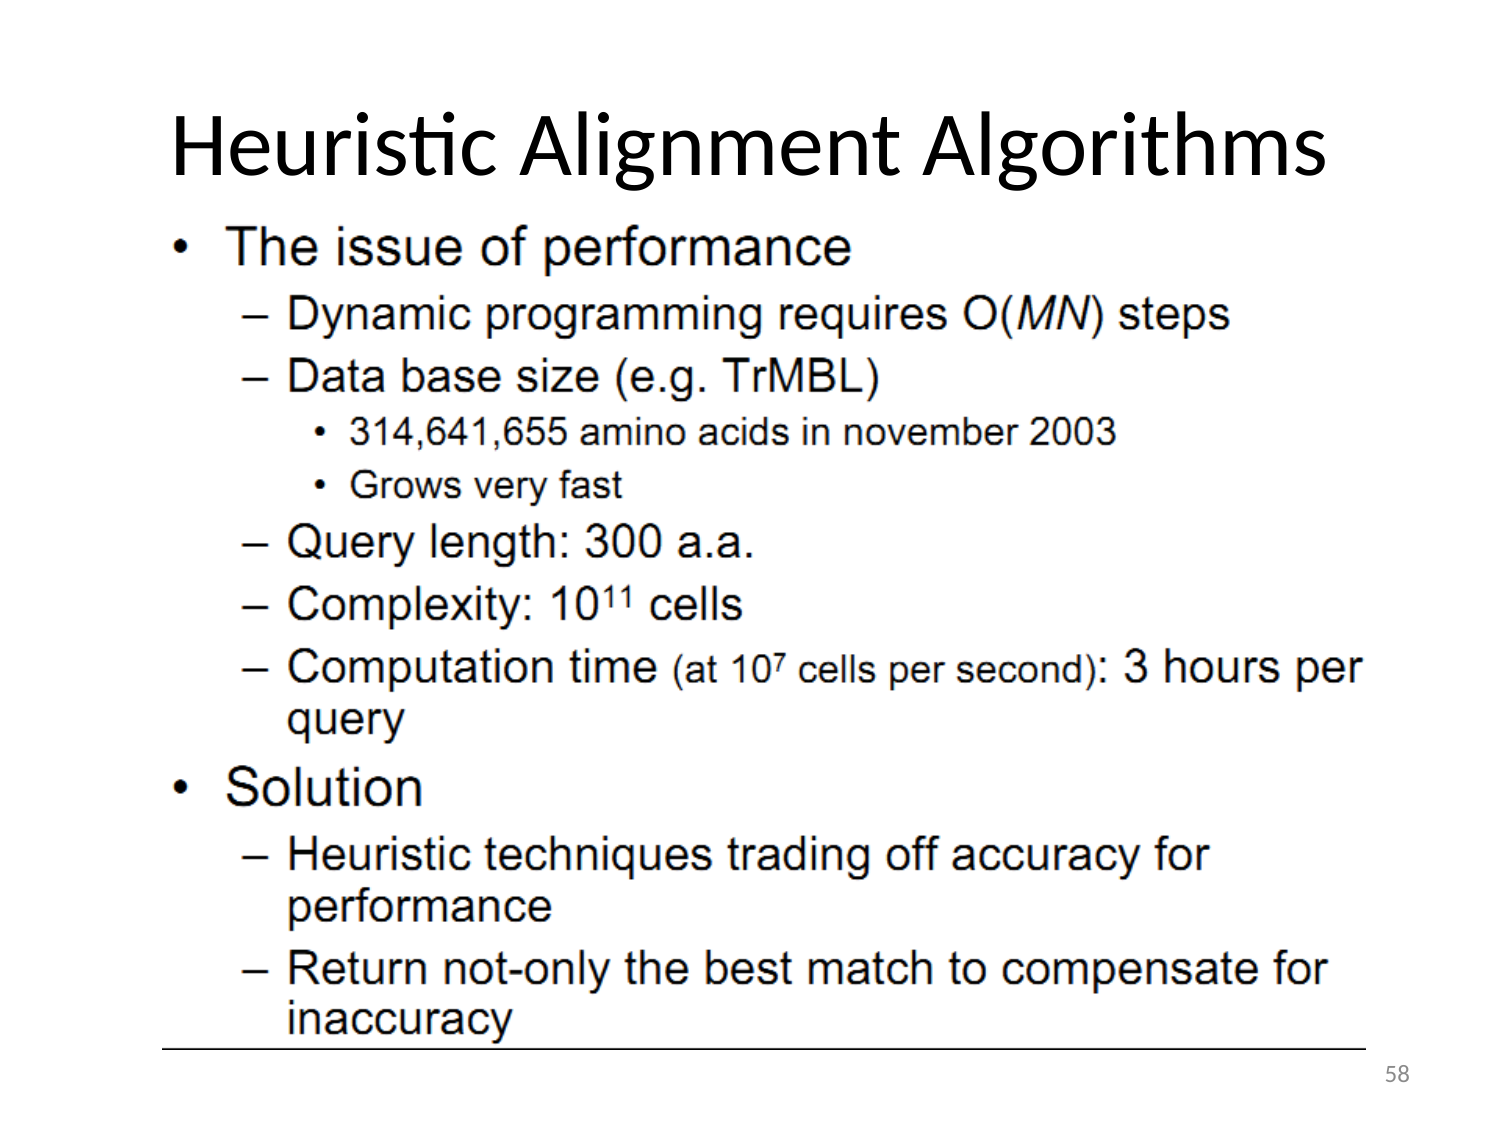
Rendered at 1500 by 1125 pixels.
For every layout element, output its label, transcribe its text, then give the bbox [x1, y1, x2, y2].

title Heuristic Alignment Algorithms [75, 45, 1425, 233]
picture [162, 213, 1366, 1051]
slide_number 58 [1074, 1042, 1425, 1103]
